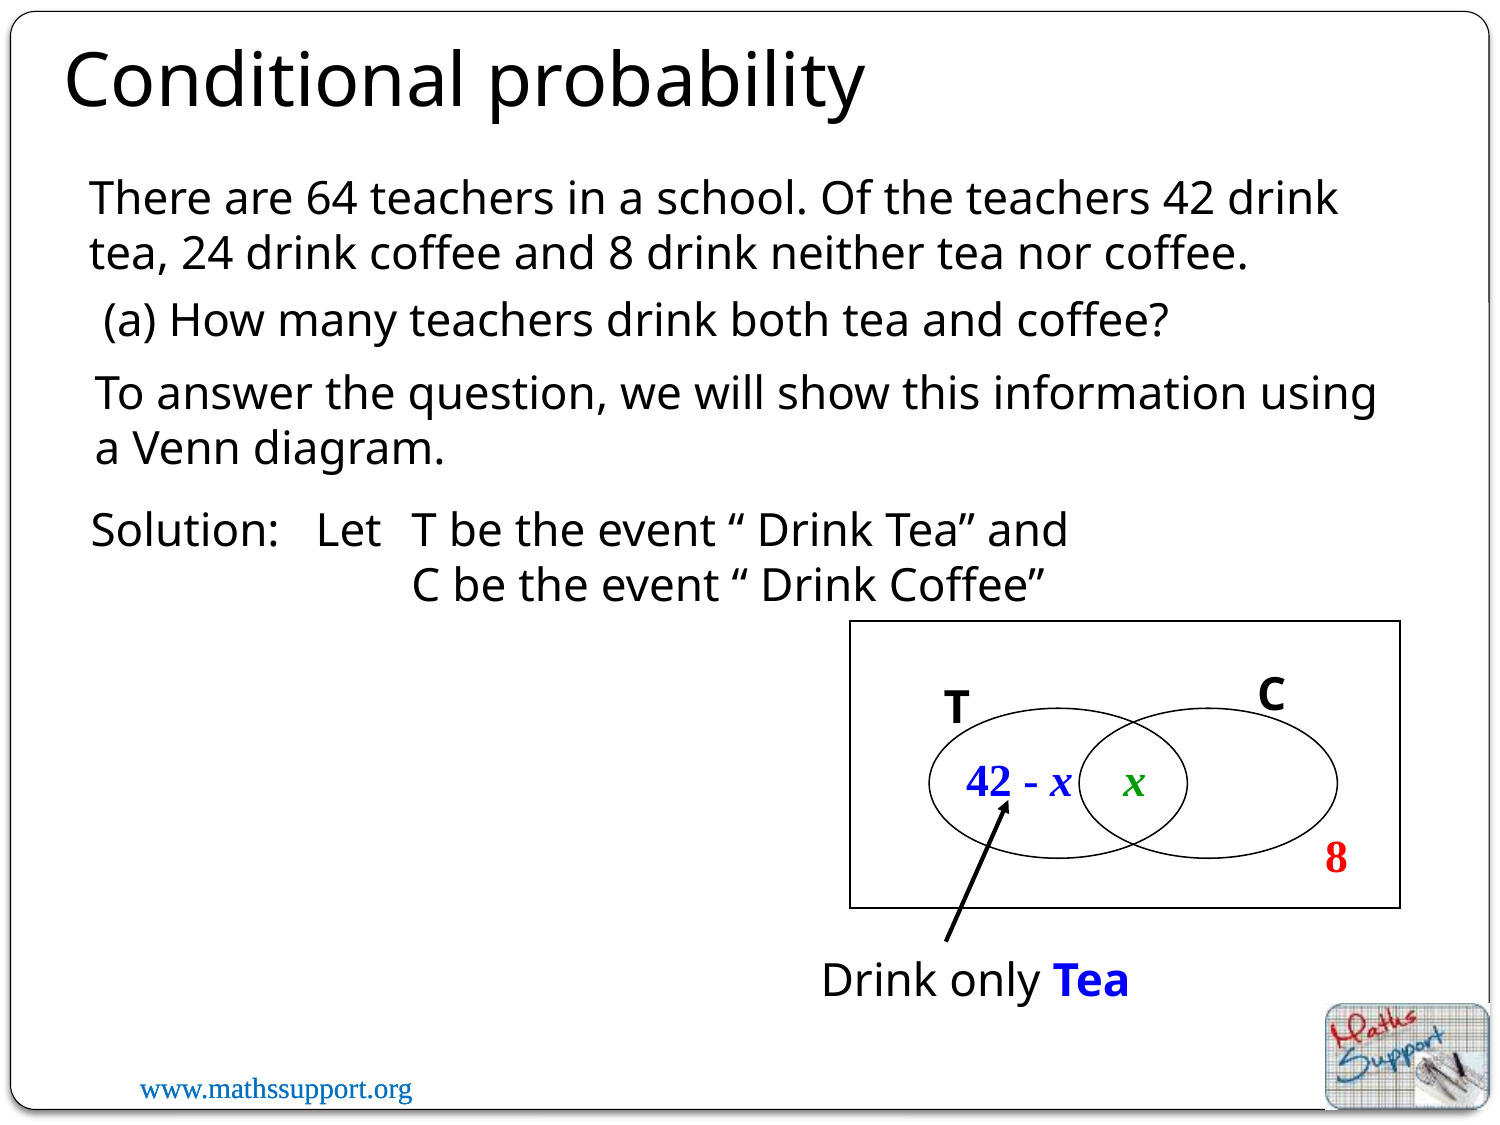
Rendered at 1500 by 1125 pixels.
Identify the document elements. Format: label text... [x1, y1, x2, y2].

text_box Conditional probability [48, 23, 913, 129]
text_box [849, 620, 1401, 909]
text_box There are 64 teachers in a school. Of the teachers 42 drink tea, 24 drink coffee and 8 drink neither tea nor coffee. [74, 161, 1412, 287]
text_box Let T be the event “ Drink Tea” and C be the event “ Drink Coffee” [300, 493, 1325, 619]
text_box Drink only Tea [805, 943, 1189, 1013]
text_box (a) How many teachers drink both tea and coffee? [88, 282, 1426, 353]
text_box Solution: [75, 493, 300, 564]
picture [1325, 1003, 1490, 1110]
text_box To answer the question, we will show this information using a Venn diagram. [79, 355, 1418, 481]
